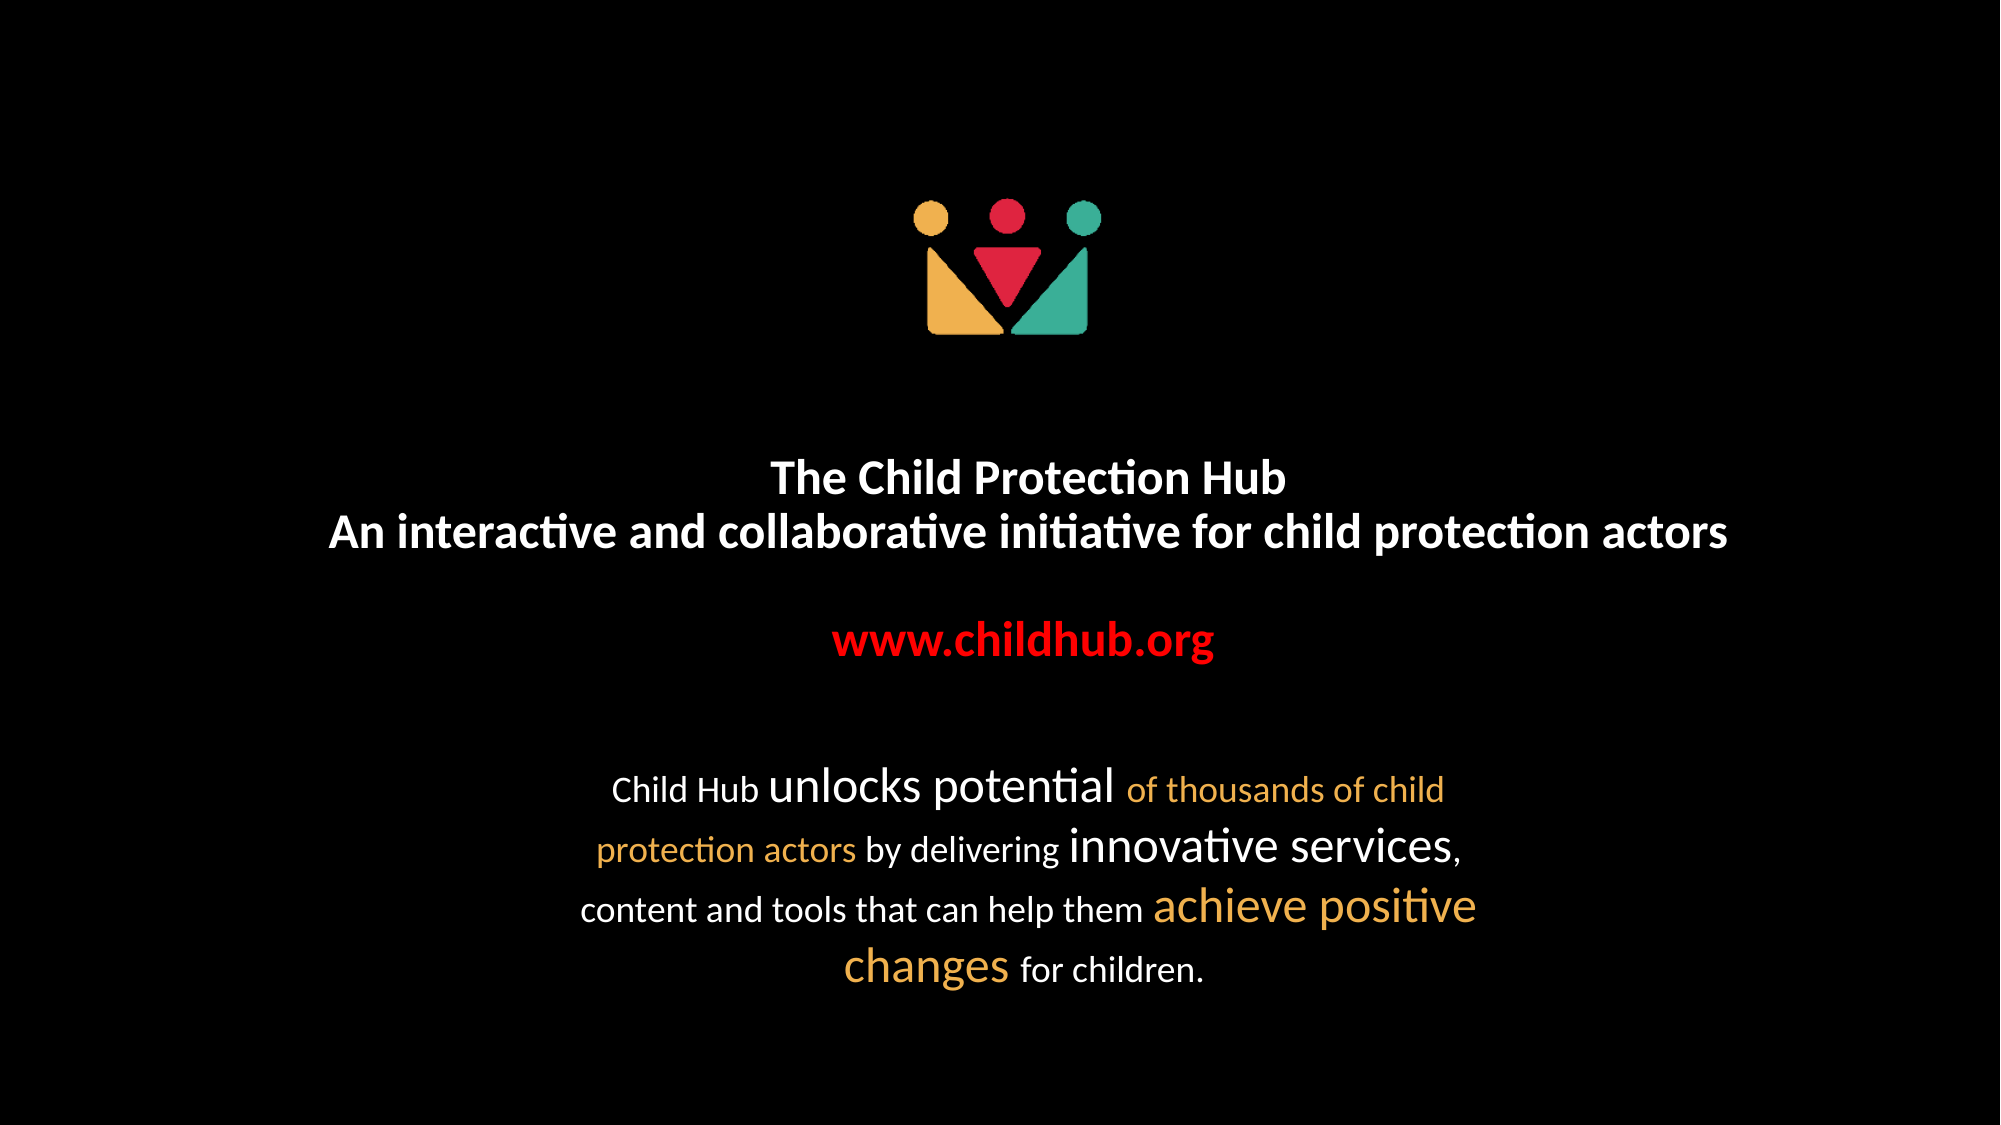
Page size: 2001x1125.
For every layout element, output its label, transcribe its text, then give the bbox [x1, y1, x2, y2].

text_box Child Hub unlocks potential of thousands of child protection actors by delivering innovative services, content and tools that can help them achieve positive changes for children. [528, 745, 1529, 1049]
picture [886, 145, 1129, 387]
text_box The Child Protection Hub An interactive and collaborative initiative for child protection actors www.childhub.org [278, 183, 1779, 675]
